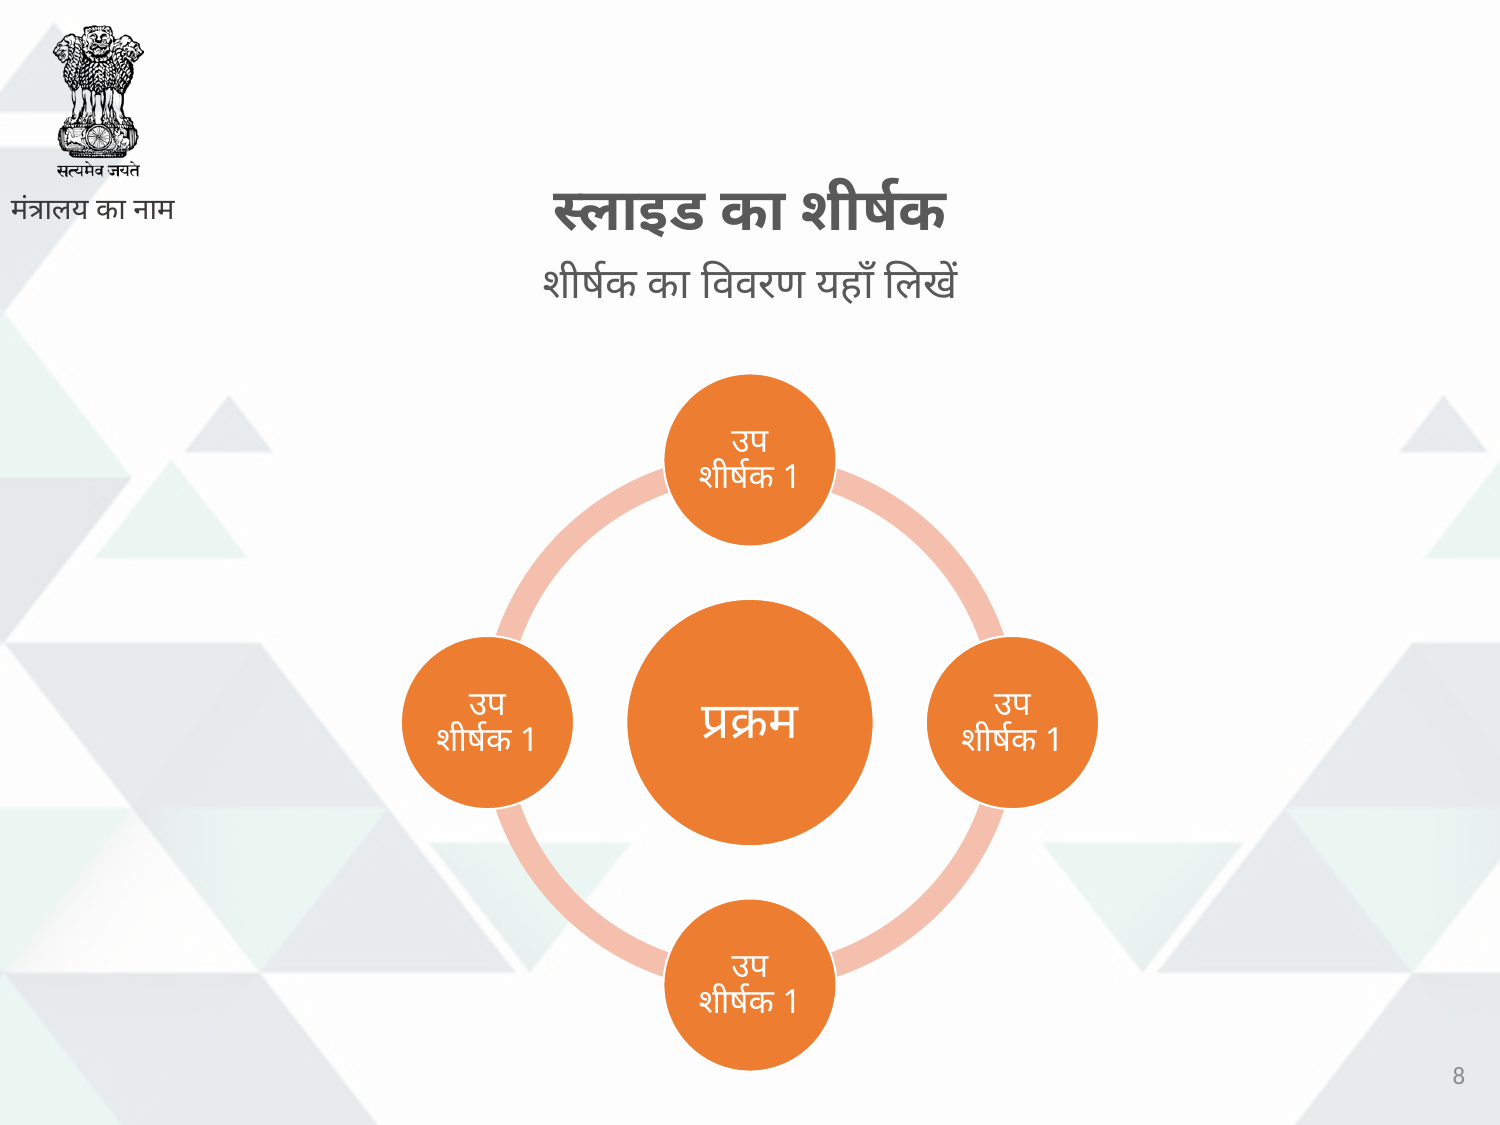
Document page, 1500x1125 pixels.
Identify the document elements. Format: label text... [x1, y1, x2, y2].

slide_number 8 [1142, 1044, 1481, 1105]
list शीर्षक का विवरण यहाँ लिखें [219, 255, 1281, 350]
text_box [188, 373, 1311, 1072]
list स्लाइड का शीर्षक [278, 172, 1222, 244]
picture [51, 23, 144, 179]
